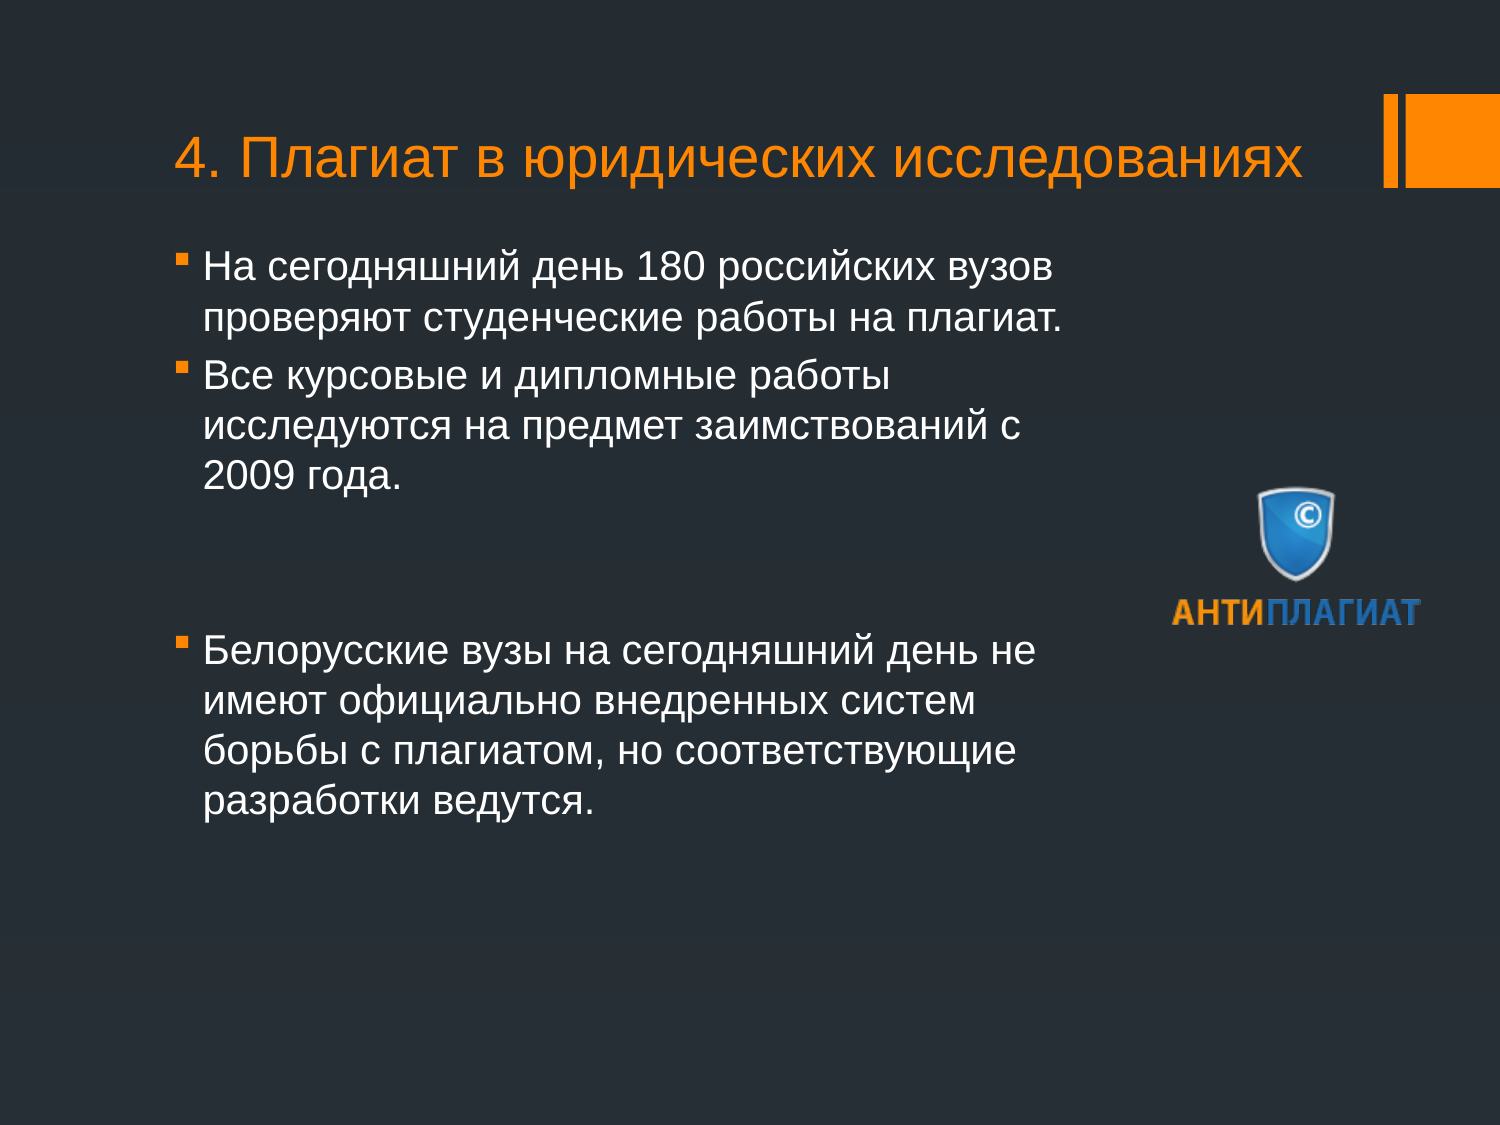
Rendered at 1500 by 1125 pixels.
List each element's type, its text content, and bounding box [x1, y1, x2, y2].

picture [1162, 479, 1430, 637]
list На сегодняшний день 180 российских вузов проверяют студенческие работы на плагиат. Все курсовые и дипломные работы исследуются на предмет заимствований с 2009 года. Белорусские вузы на сегодняшний день не имеют официально внедренных систем борьбы с плагиатом, но соответствующие разработки ведутся. [150, 231, 1140, 1035]
title 4. Плагиат в юридических исследованиях [159, 7, 1360, 197]
